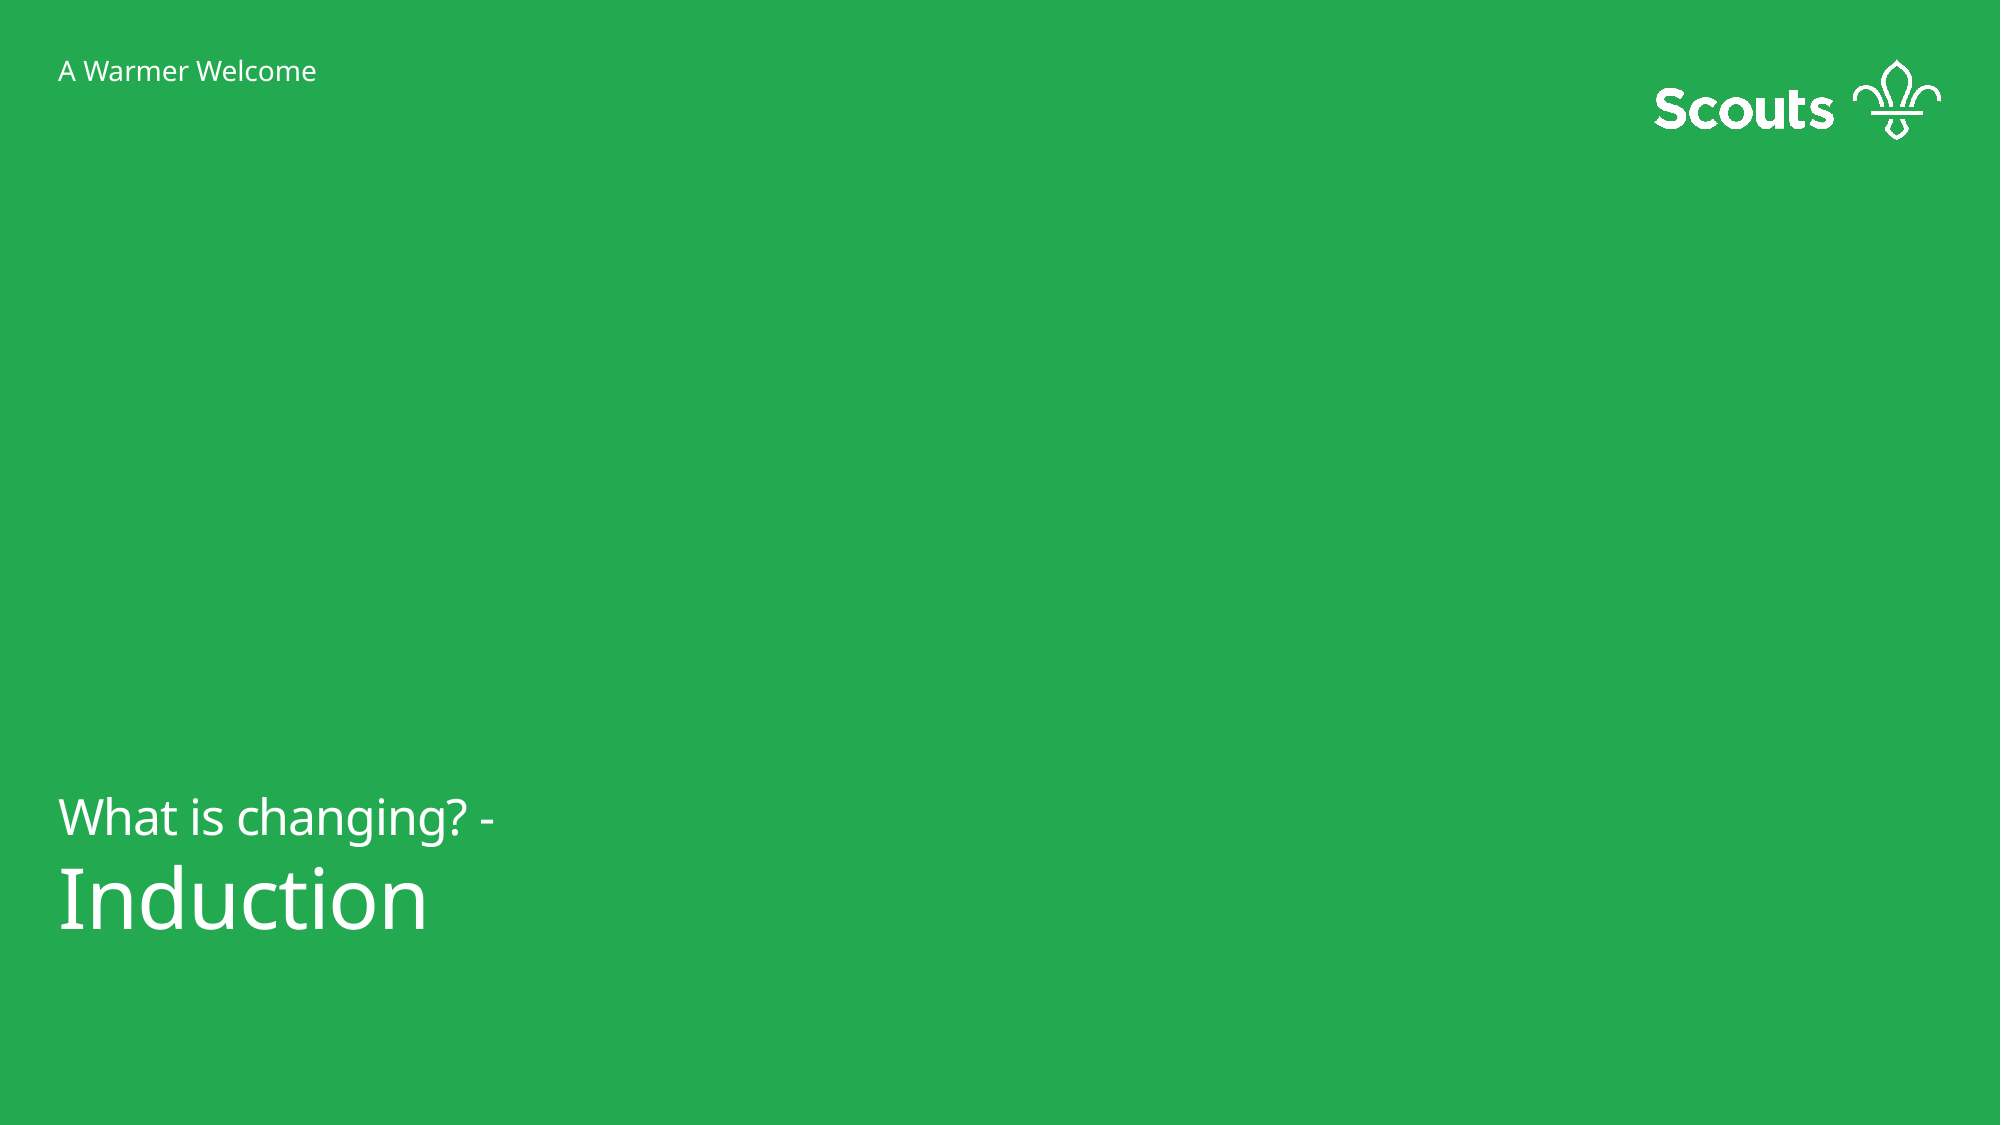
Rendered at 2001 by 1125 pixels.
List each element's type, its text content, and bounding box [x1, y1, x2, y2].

title A Warmer Welcome [56, 53, 1000, 88]
picture [1654, 59, 1941, 140]
list What is changing? - Induction [56, 785, 1620, 988]
